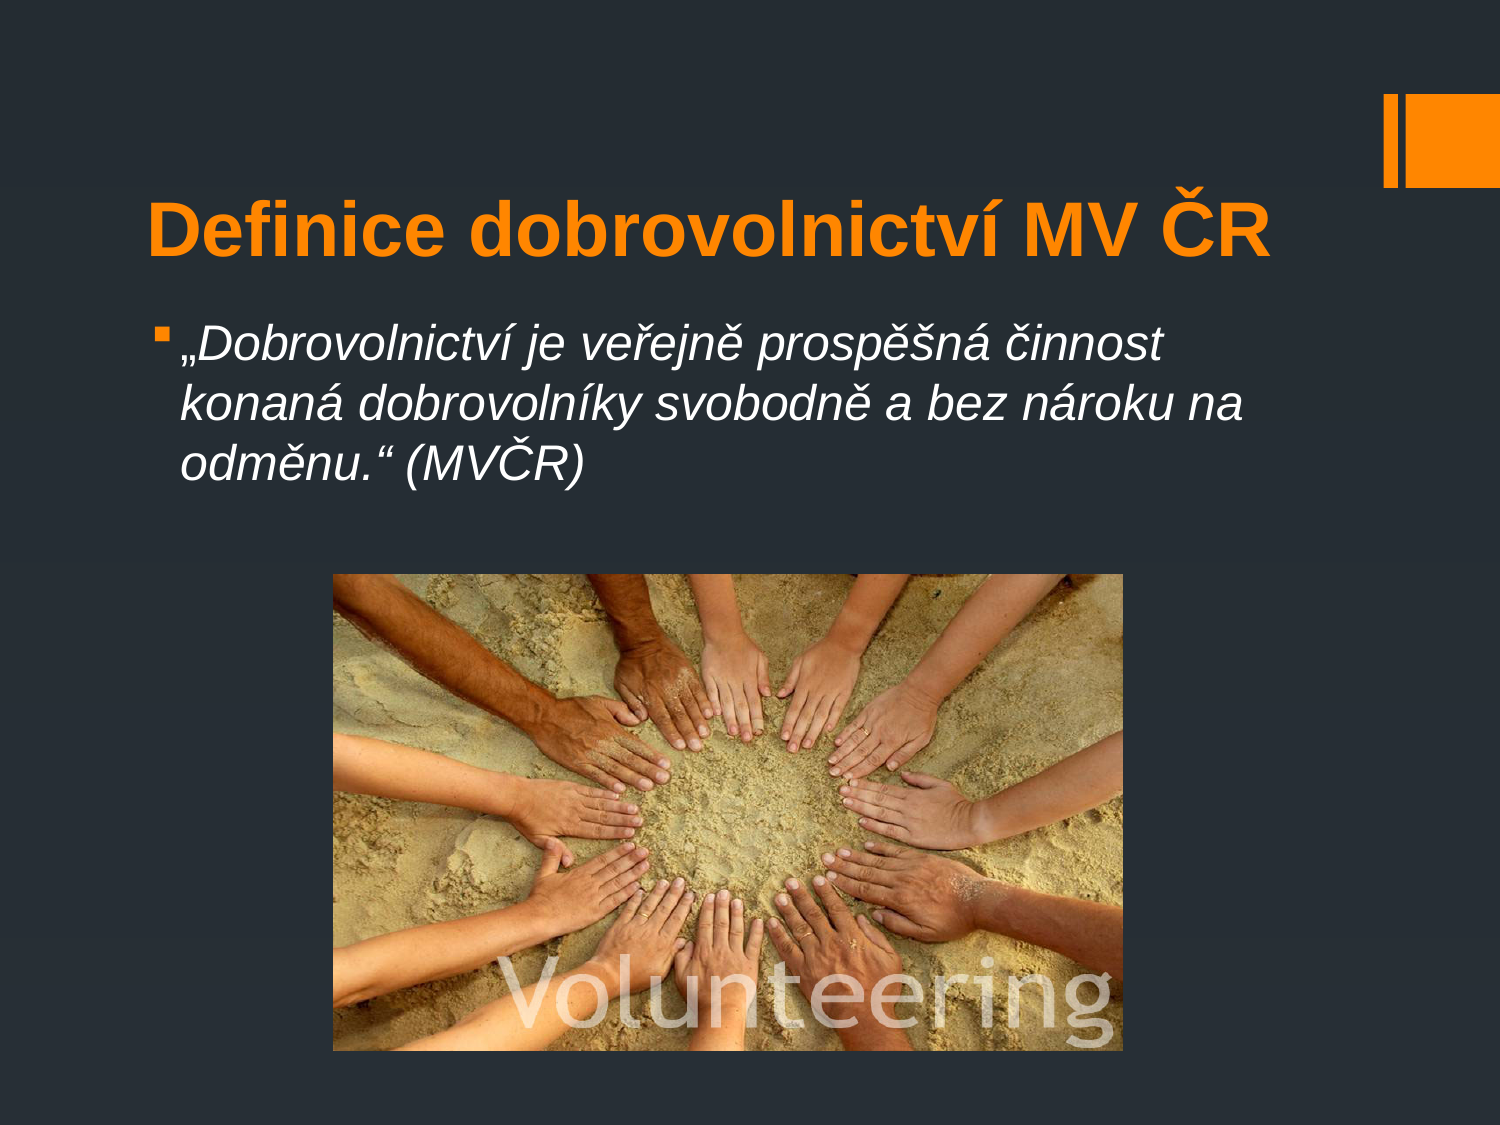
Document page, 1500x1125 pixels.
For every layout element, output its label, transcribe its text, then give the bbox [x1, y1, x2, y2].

title Definice dobrovolnictví MV ČR [130, 90, 1331, 280]
picture [333, 573, 1124, 1051]
list „Dobrovolnictví je veřejně prospěšná činnost konaná dobrovolníky svobodně a bez nároku na odměnu.“ (MVČR) [128, 302, 1329, 884]
